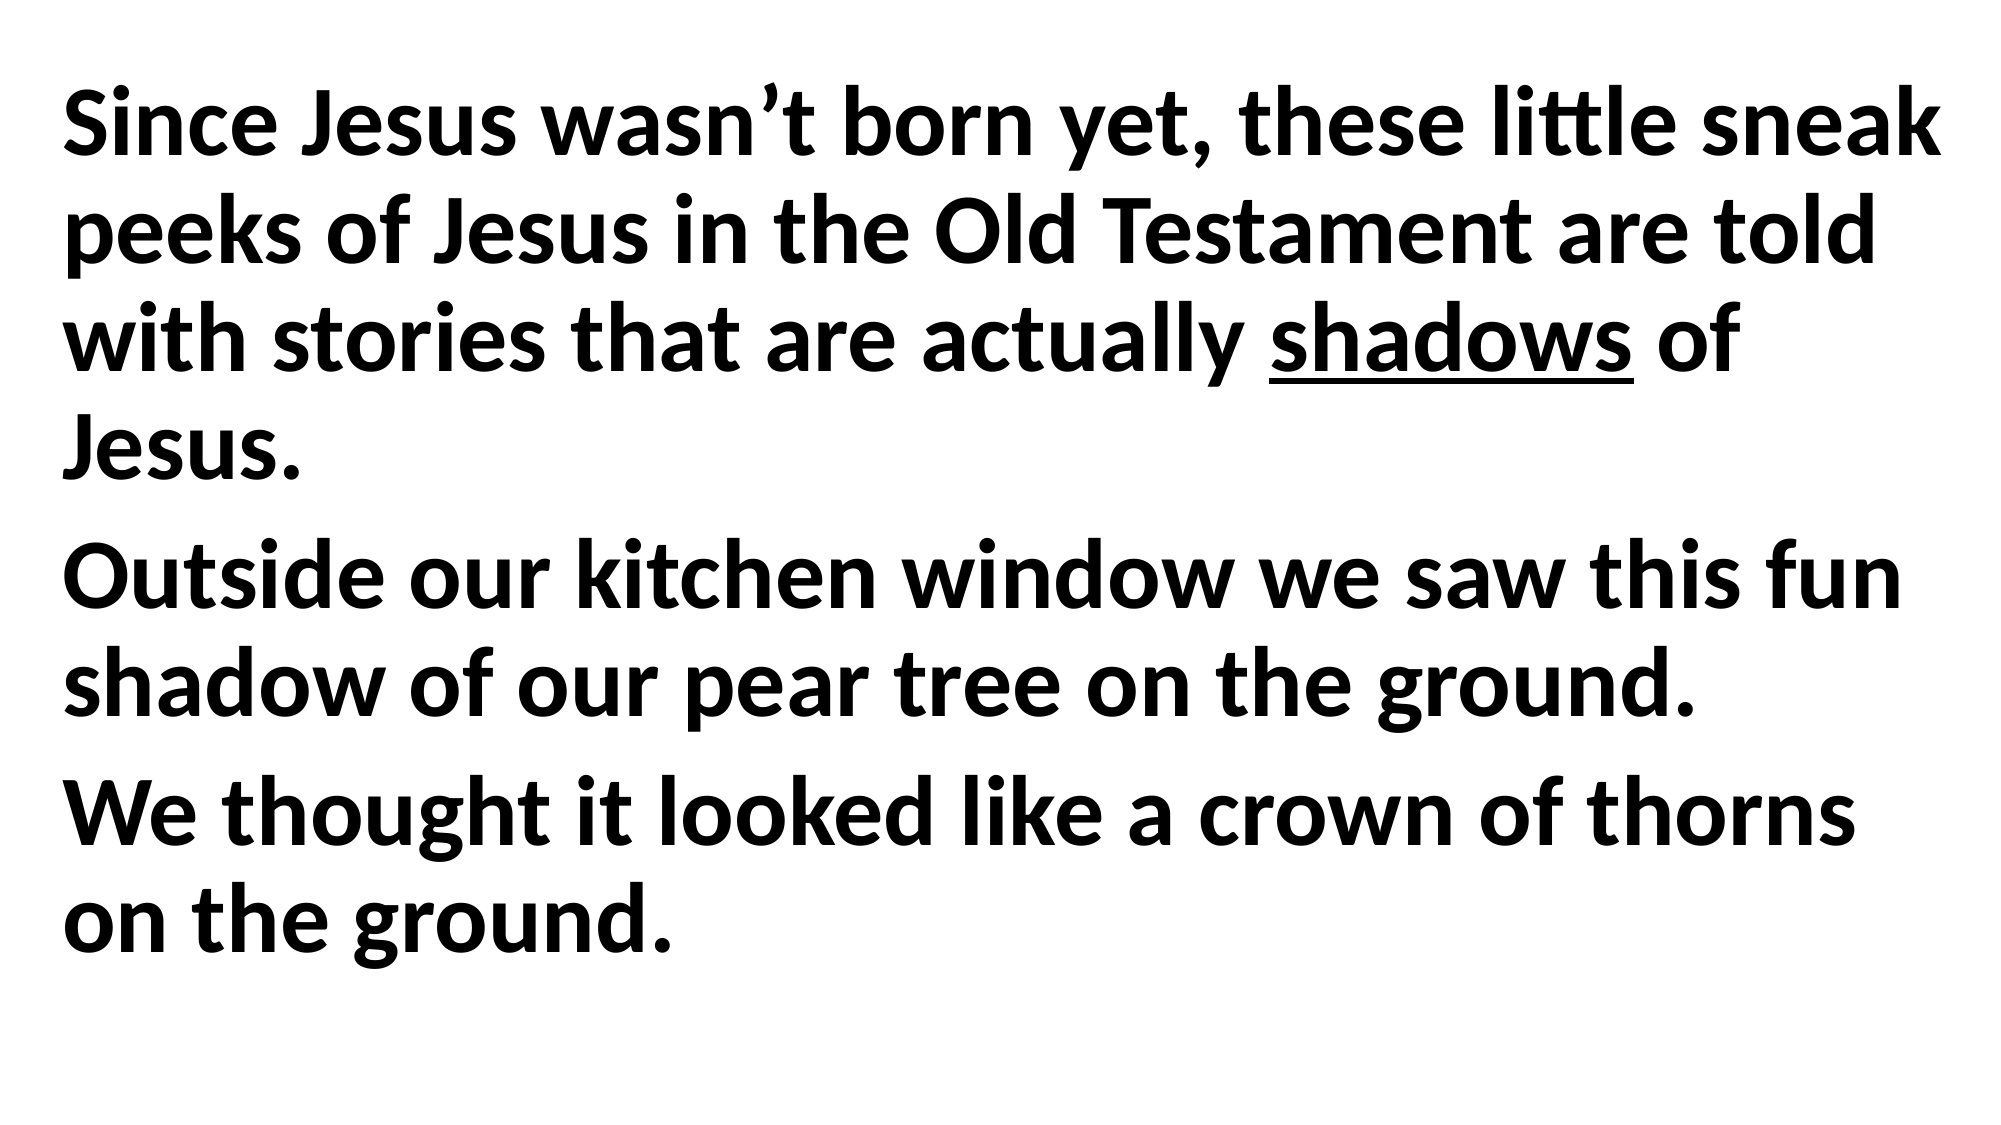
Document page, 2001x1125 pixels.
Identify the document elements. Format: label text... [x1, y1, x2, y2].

text_box Since Jesus wasn’t born yet, these little sneak peeks of Jesus in the Old Testament are told with stories that are actually shadows of Jesus. Outside our kitchen window we saw this fun shadow of our pear tree on the ground. We thought it looked like a crown of thorns on the ground. [47, 62, 2000, 1125]
